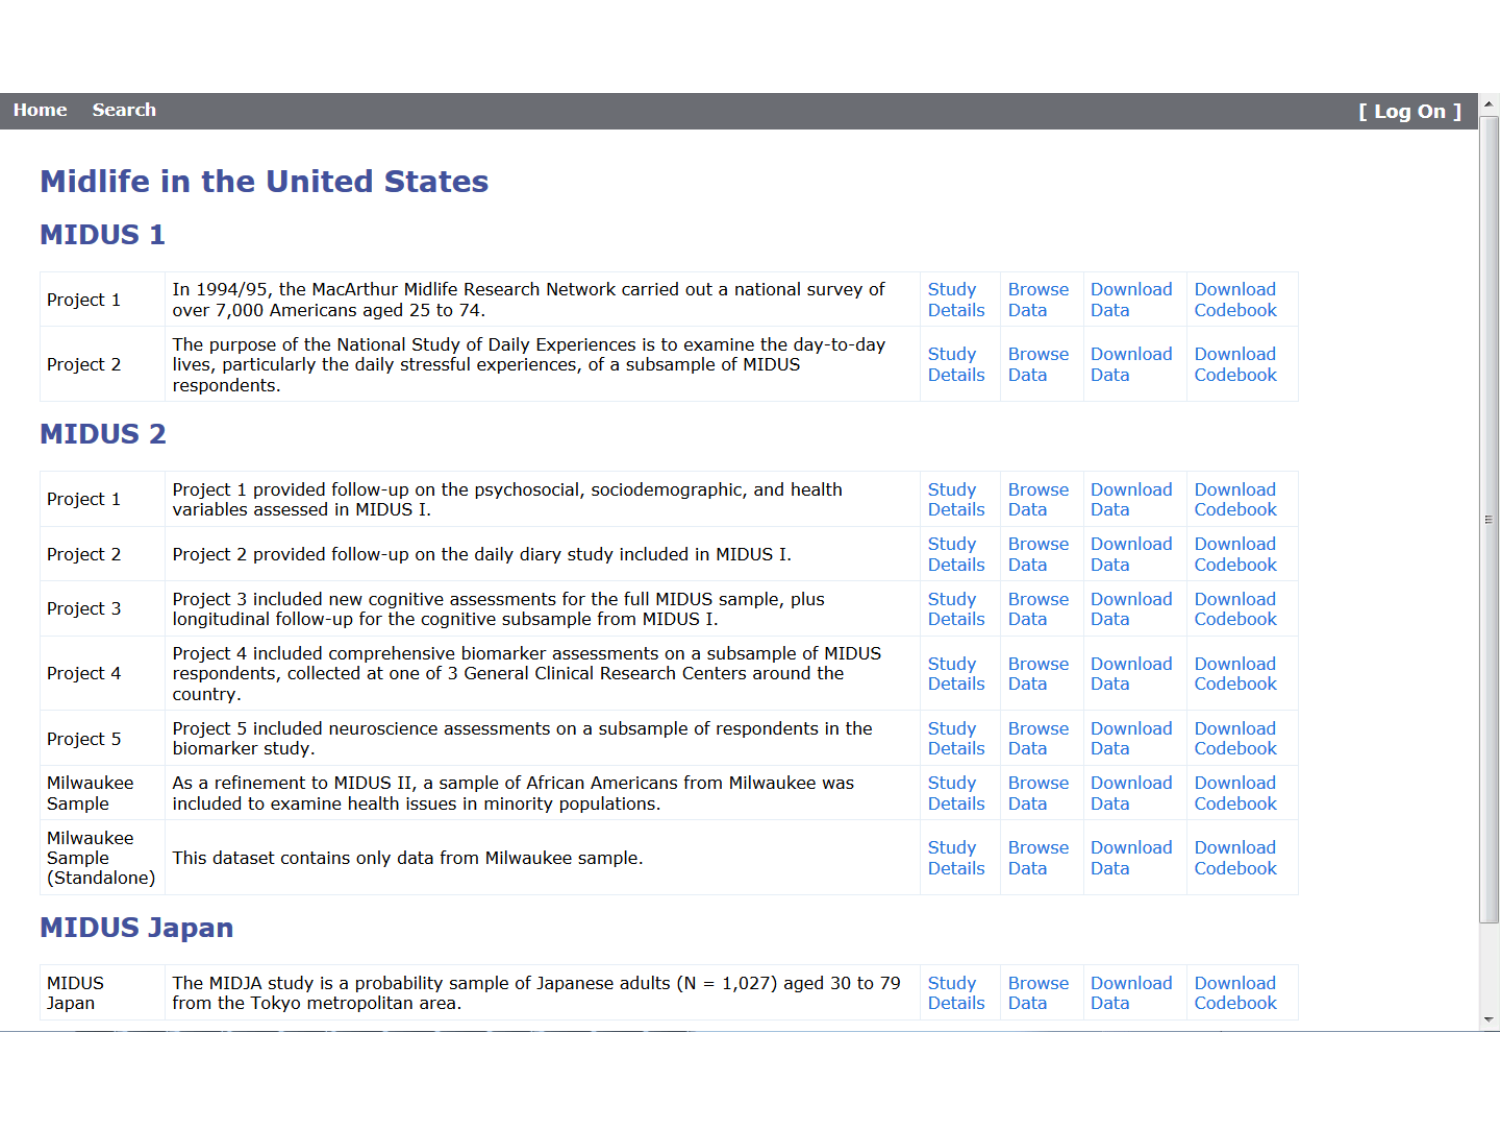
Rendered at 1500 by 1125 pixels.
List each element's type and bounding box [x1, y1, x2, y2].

picture [0, 93, 1500, 1032]
